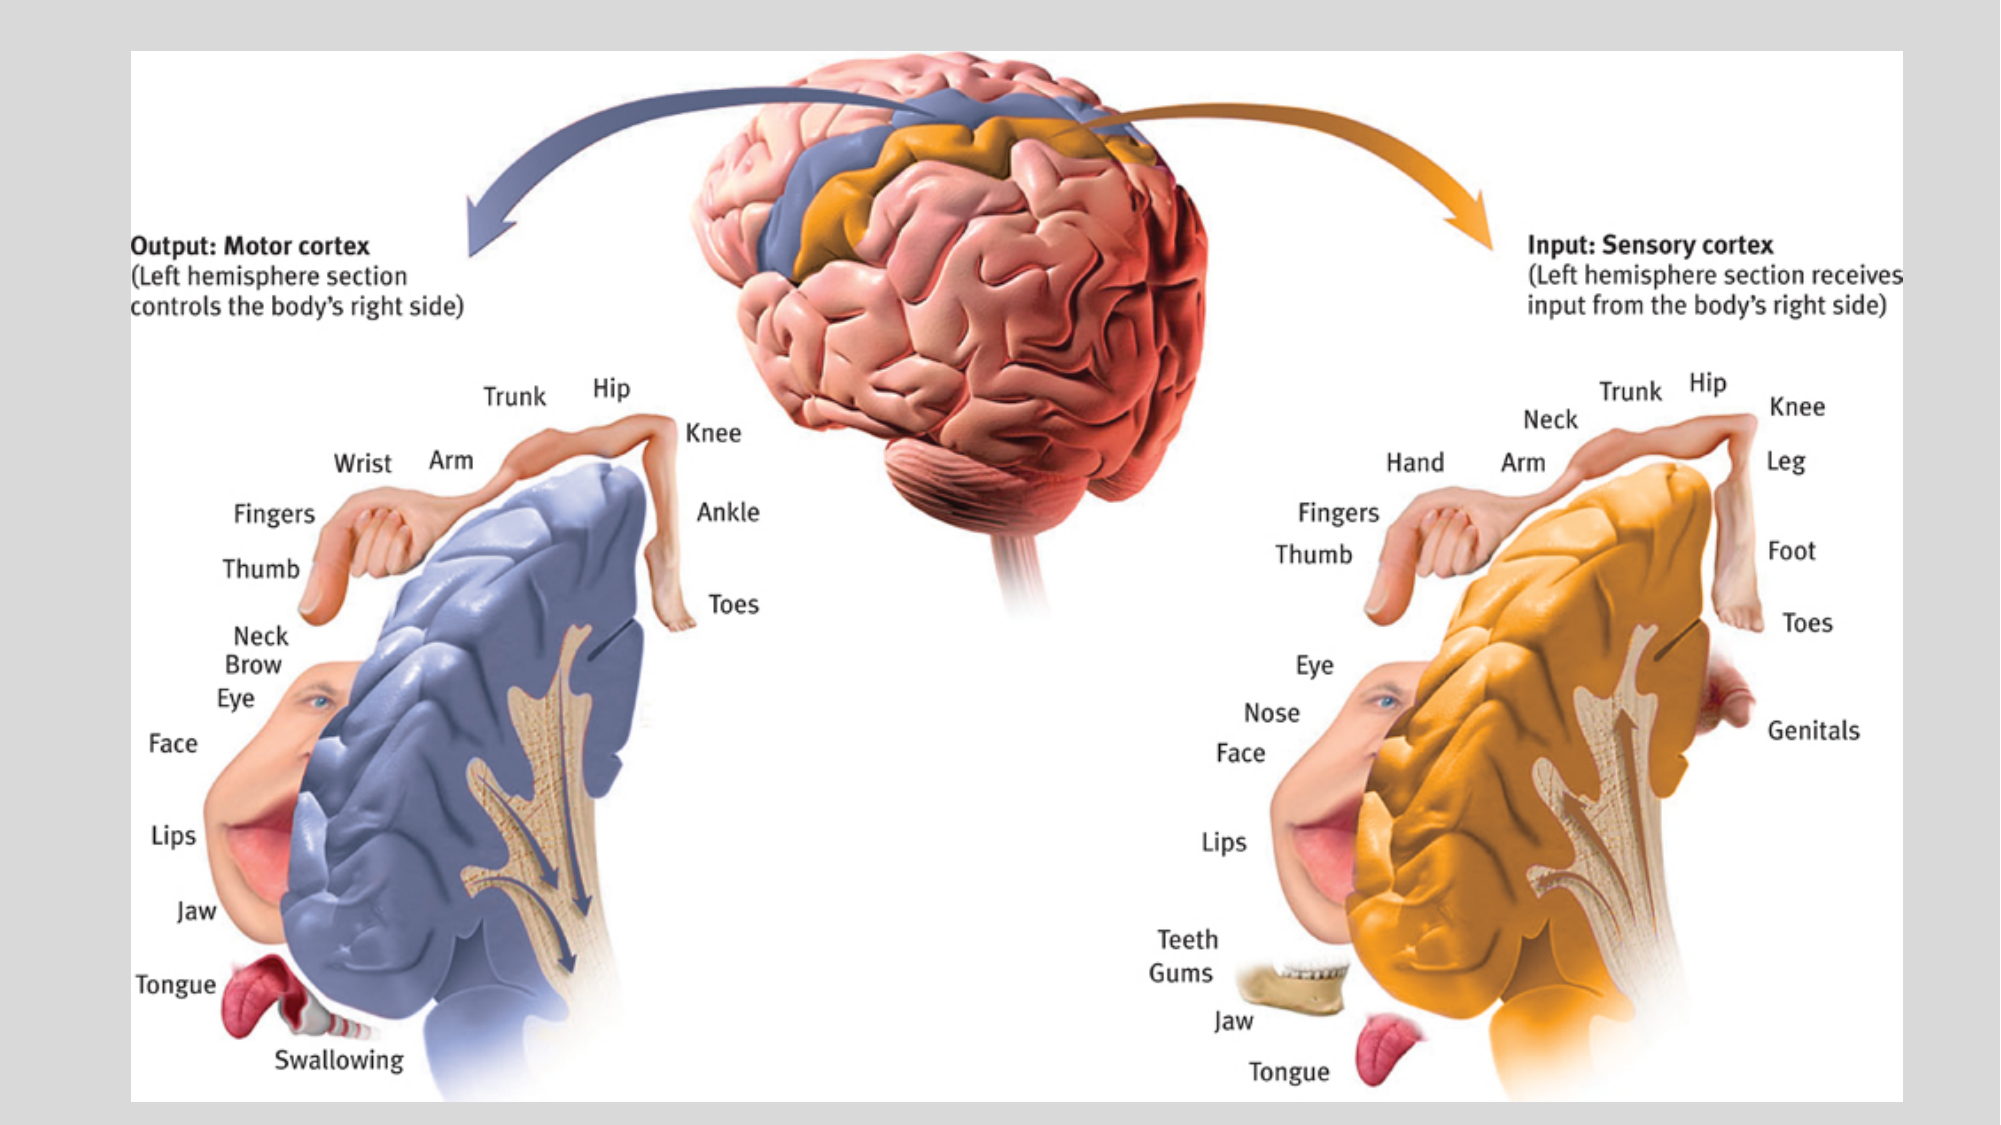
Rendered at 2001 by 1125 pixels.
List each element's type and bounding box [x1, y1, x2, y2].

picture [131, 51, 1903, 1102]
